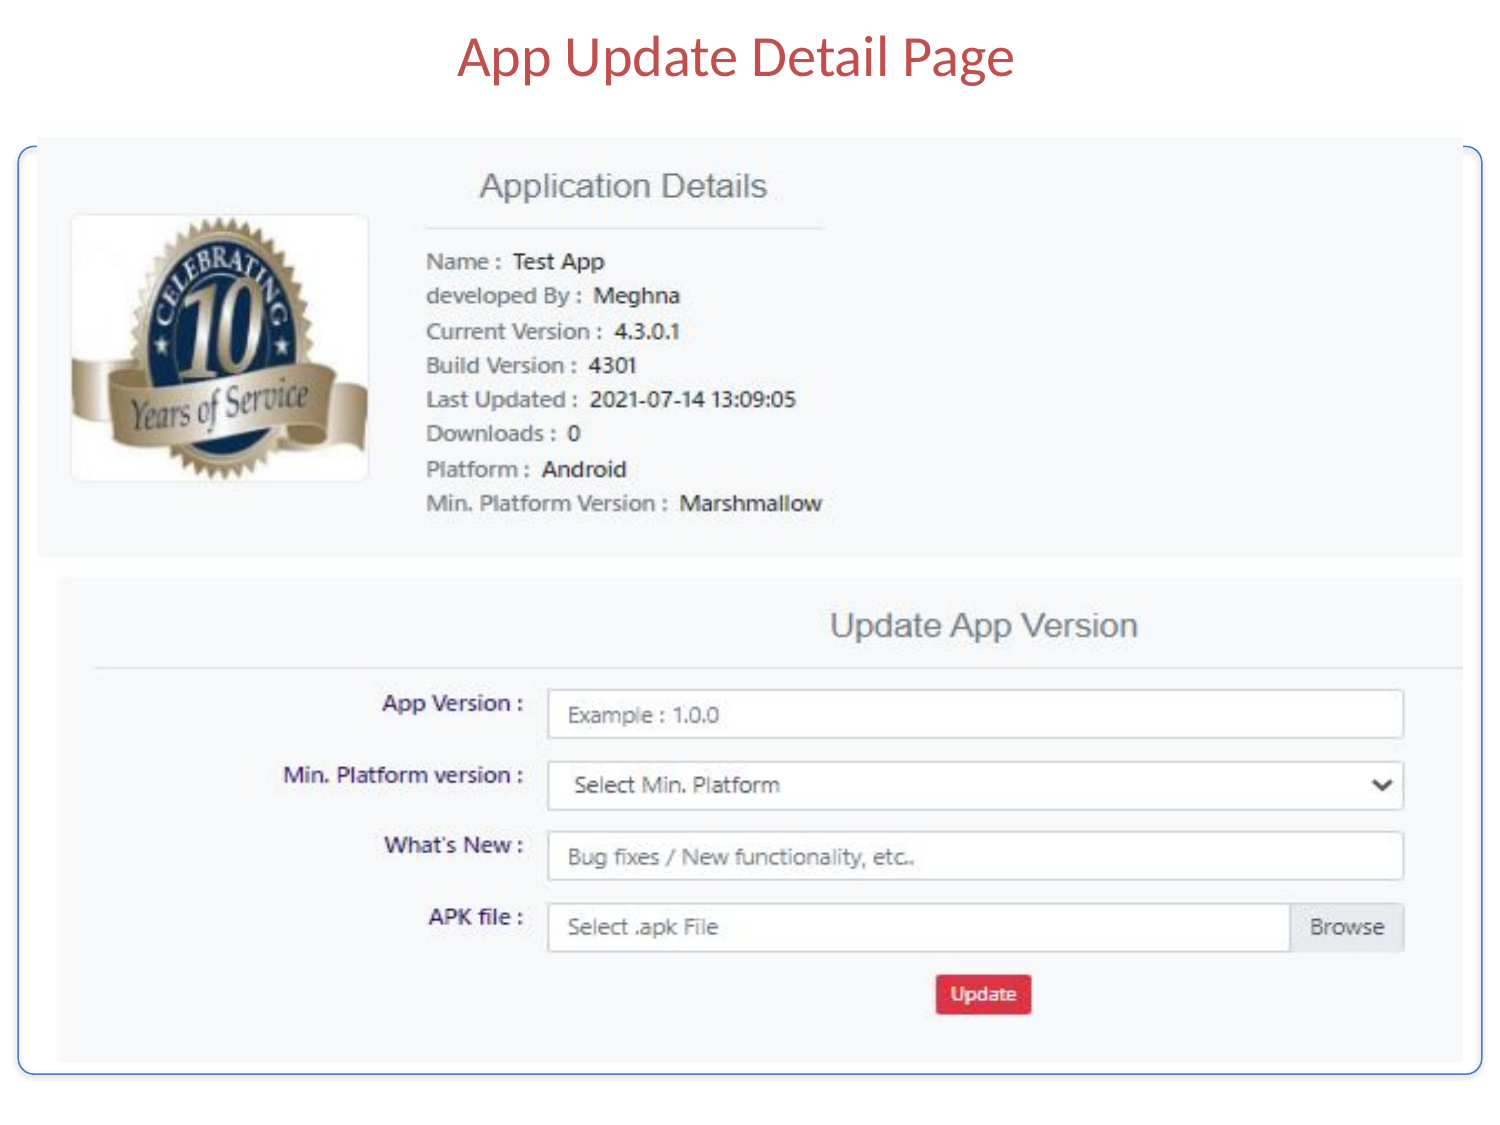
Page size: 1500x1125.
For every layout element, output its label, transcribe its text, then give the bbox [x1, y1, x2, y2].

title App Update Detail Page [22, 10, 1451, 97]
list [37, 124, 1463, 1063]
